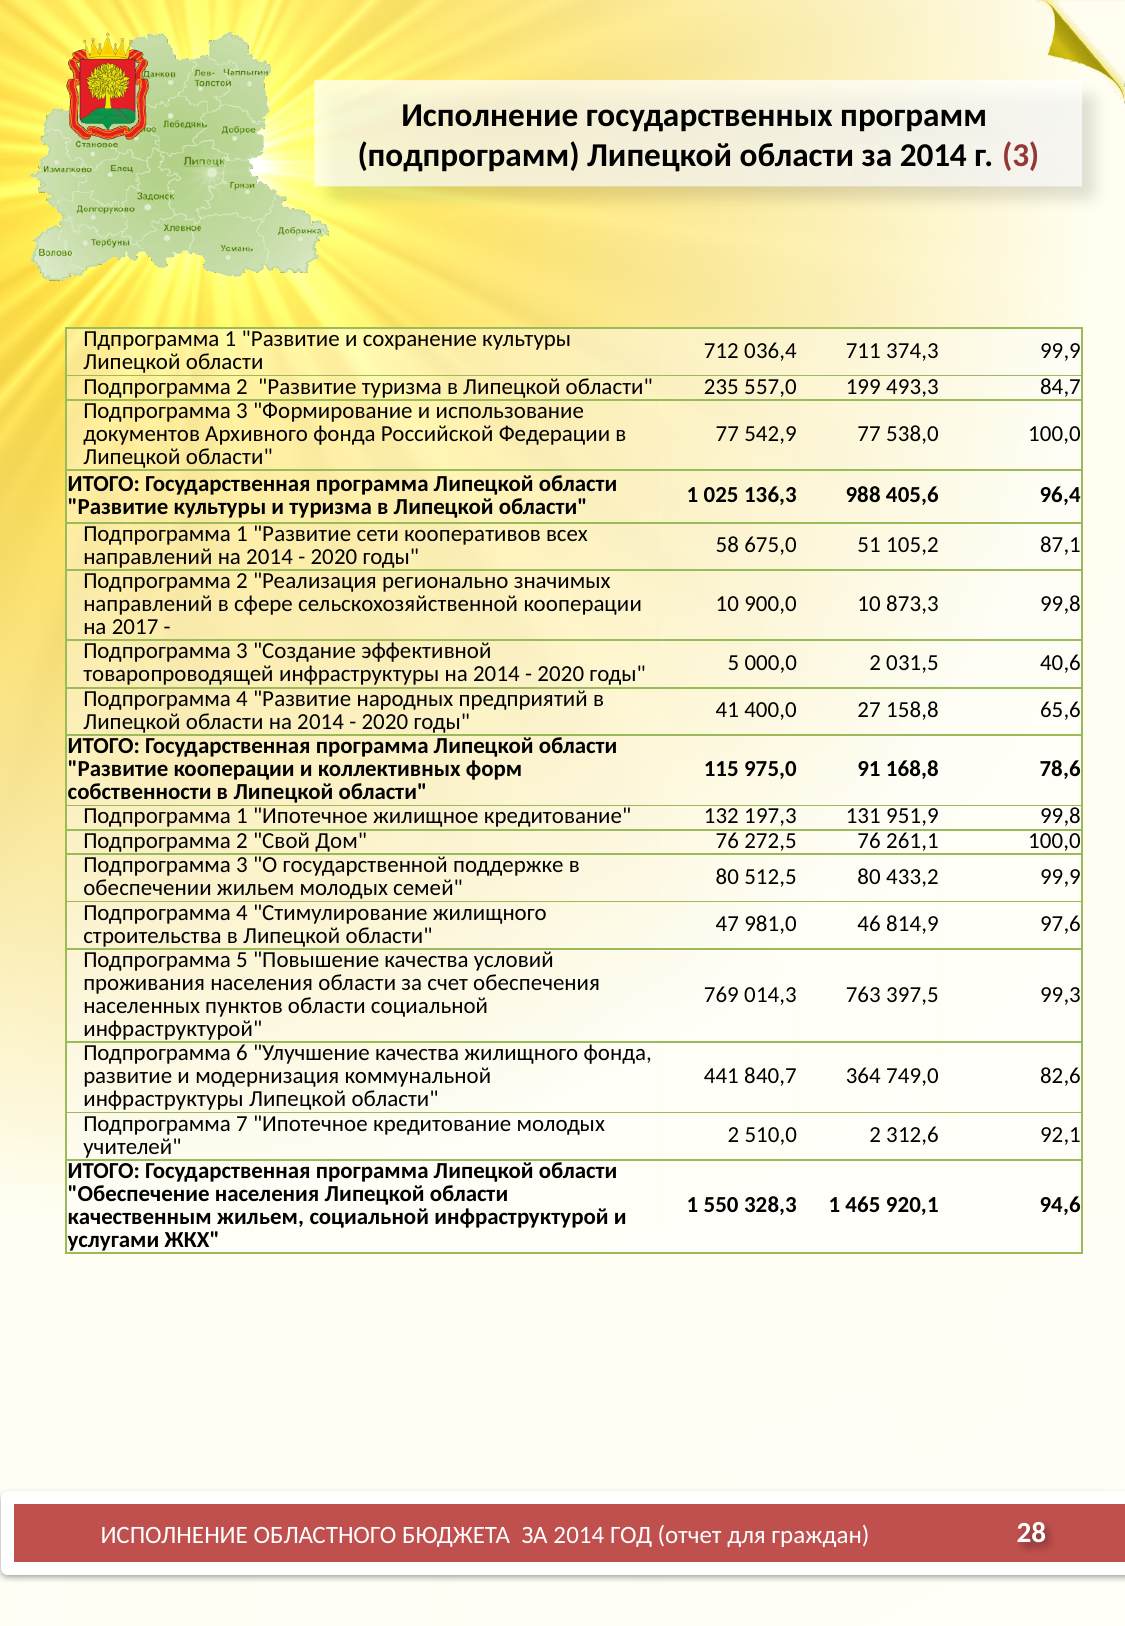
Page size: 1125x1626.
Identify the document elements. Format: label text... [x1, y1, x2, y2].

table_cell Подпрограмма 3 "Формирование и использование документов Архивного фонда Российской Федерации в Липецкой области" [67, 401, 657, 469]
table_cell 100,0 [940, 401, 1081, 469]
table_cell 76 261,1 [798, 831, 940, 853]
table_cell Подпрограмма 1 "Развитие сети кооперативов всех направлений на 2014 - 2020 годы" [67, 524, 657, 569]
table_cell 96,4 [940, 471, 1081, 522]
table_cell ИТОГО: Государственная программа Липецкой области "Развитие кооперации и коллективных форм собственности в Липецкой области" [67, 736, 657, 805]
table_cell Подпрограмма 6 "Улучшение качества жилищного фонда, развитие и модернизация коммунальной инфраструктуры Липецкой области" [67, 1043, 657, 1112]
table_cell 91 168,8 [798, 736, 940, 805]
table_cell 77 538,0 [798, 401, 940, 469]
table_cell 84,7 [940, 376, 1081, 399]
table_header 712 036,4 [657, 329, 798, 375]
table_cell 199 493,3 [798, 376, 940, 399]
table_cell 364 749,0 [798, 1043, 940, 1112]
table_cell 1 550 328,3 [657, 1161, 798, 1252]
table_cell 10 873,3 [798, 571, 940, 639]
footer ИСПОЛНЕНИЕ ОБЛАСТНОГО БЮДЖЕТА ЗА 2014 ГОД (отчет для граждан) [42, 1509, 929, 1557]
table_cell Подпрограмма 3 "Создание эффективной товаропроводящей инфраструктуры на 2014 - 2020 годы" [67, 641, 657, 687]
table_cell 988 405,6 [798, 471, 940, 522]
table_cell 441 840,7 [657, 1043, 798, 1112]
table_cell 92,1 [940, 1113, 1081, 1159]
table_cell 51 105,2 [798, 524, 940, 569]
table_cell 763 397,5 [798, 950, 940, 1041]
table_cell 27 158,8 [798, 689, 940, 734]
table_cell 40,6 [940, 641, 1081, 687]
table_cell Подпрограмма 1 "Ипотечное жилищное кредитование" [67, 806, 657, 829]
picture [0, 0, 1125, 1626]
table_cell 46 814,9 [798, 902, 940, 948]
table_cell Подпрограмма 2 "Реализация регионально значимых направлений в сфере сельскохозяйственной кооперации на 2017 - [67, 571, 657, 639]
table_cell 132 197,3 [657, 806, 798, 829]
table_cell 2 312,6 [798, 1113, 940, 1159]
table_cell 1 465 920,1 [798, 1161, 940, 1252]
table_cell 76 272,5 [657, 831, 798, 853]
table_cell 87,1 [940, 524, 1081, 569]
table_cell 100,0 [940, 831, 1081, 853]
title Исполнение государственных программ (подпрограмм) Липецкой области за 2014 г. (3) [314, 80, 1083, 187]
table_cell Подпрограмма 2 "Свой Дом" [67, 831, 657, 853]
table_cell Подпрограмма 4 "Стимулирование жилищного строительства в Липецкой области" [67, 902, 657, 948]
table_cell 131 951,9 [798, 806, 940, 829]
table_cell 1 025 136,3 [657, 471, 798, 522]
table_cell Подпрограмма 4 "Развитие народных предприятий в Липецкой области на 2014 - 2020 годы" [67, 689, 657, 734]
table_cell 82,6 [940, 1043, 1081, 1112]
table_header 711 374,3 [798, 329, 940, 375]
table_cell 235 557,0 [657, 376, 798, 399]
table_cell 99,8 [940, 806, 1081, 829]
table_cell Подпрограмма 7 "Ипотечное кредитование молодых учителей" [67, 1113, 657, 1159]
table_cell 10 900,0 [657, 571, 798, 639]
table_cell 47 981,0 [657, 902, 798, 948]
table_cell 2 510,0 [657, 1113, 798, 1159]
table_cell 99,3 [940, 950, 1081, 1041]
slide_number 28 [964, 1509, 1062, 1553]
table_header 99,9 [940, 329, 1081, 375]
table_cell 115 975,0 [657, 736, 798, 805]
table_cell Подпрограмма 3 "О государственной поддержке в обеспечении жильем молодых семей" [67, 855, 657, 901]
table_cell ИТОГО: Государственная программа Липецкой области "Обеспечение населения Липецкой области качественным жильем, социальной инфраструктурой и услугами ЖКХ" [67, 1161, 657, 1252]
table_cell 77 542,9 [657, 401, 798, 469]
table_cell 5 000,0 [657, 641, 798, 687]
table_cell 769 014,3 [657, 950, 798, 1041]
table_cell 97,6 [940, 902, 1081, 948]
table_cell 2 031,5 [798, 641, 940, 687]
table_cell 58 675,0 [657, 524, 798, 569]
table_cell 94,6 [940, 1161, 1081, 1252]
table_cell 99,9 [940, 855, 1081, 901]
table_cell Подпрограмма 2 "Развитие туризма в Липецкой области" [67, 376, 657, 399]
table_cell 65,6 [940, 689, 1081, 734]
table_cell ИТОГО: Государственная программа Липецкой области "Развитие культуры и туризма в Липецкой области" [67, 471, 657, 522]
table_cell 41 400,0 [657, 689, 798, 734]
table_cell 80 433,2 [798, 855, 940, 901]
table_cell Подпрограмма 5 "Повышение качества условий проживания населения области за счет обеспечения населенных пунктов области социальной инфраструктурой" [67, 950, 657, 1041]
table_cell 80 512,5 [657, 855, 798, 901]
table_cell 78,6 [940, 736, 1081, 805]
table_header Пдпрограмма 1 "Развитие и сохранение культуры Липецкой области [67, 329, 657, 375]
table_cell 99,8 [940, 571, 1081, 639]
